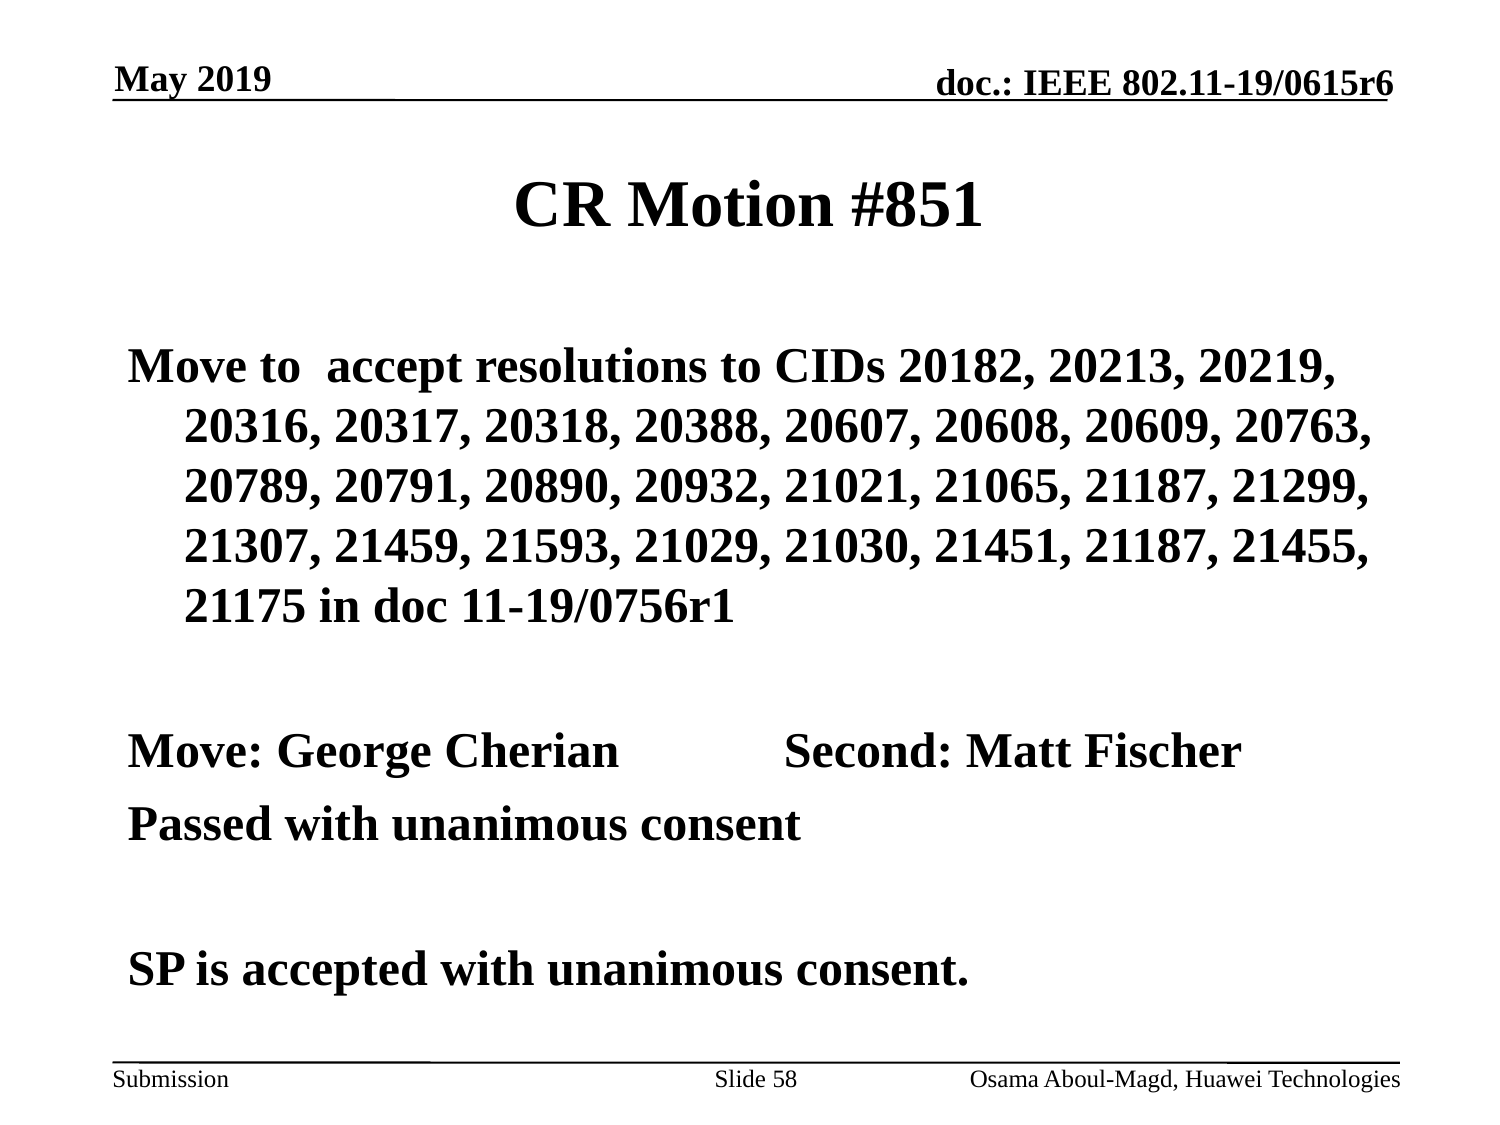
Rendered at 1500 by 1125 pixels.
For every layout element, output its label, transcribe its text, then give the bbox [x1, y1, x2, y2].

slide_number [114, 54, 423, 100]
list Move to accept resolutions to CIDs 20182, 20213, 20219, 20316, 20317, 20318, 20388, 20607, 20608, 20609, 20763, 20789, 20791, 20890, 20932, 21021, 21065, 21187, 21299, 21307, 21459, 21593, 21029, 21030, 21451, 21187, 21455, 21175 in doc 11-19/0756r1 Move: George Cherian Second: Matt Fischer Passed with unanimous consent SP is accepted with unanimous consent. [112, 324, 1388, 1000]
footer Osama Aboul-Magd, Huawei Technologies [878, 1061, 1402, 1093]
title CR Motion #851 [112, 112, 1388, 288]
slide_number Slide 58 [712, 1061, 800, 1123]
